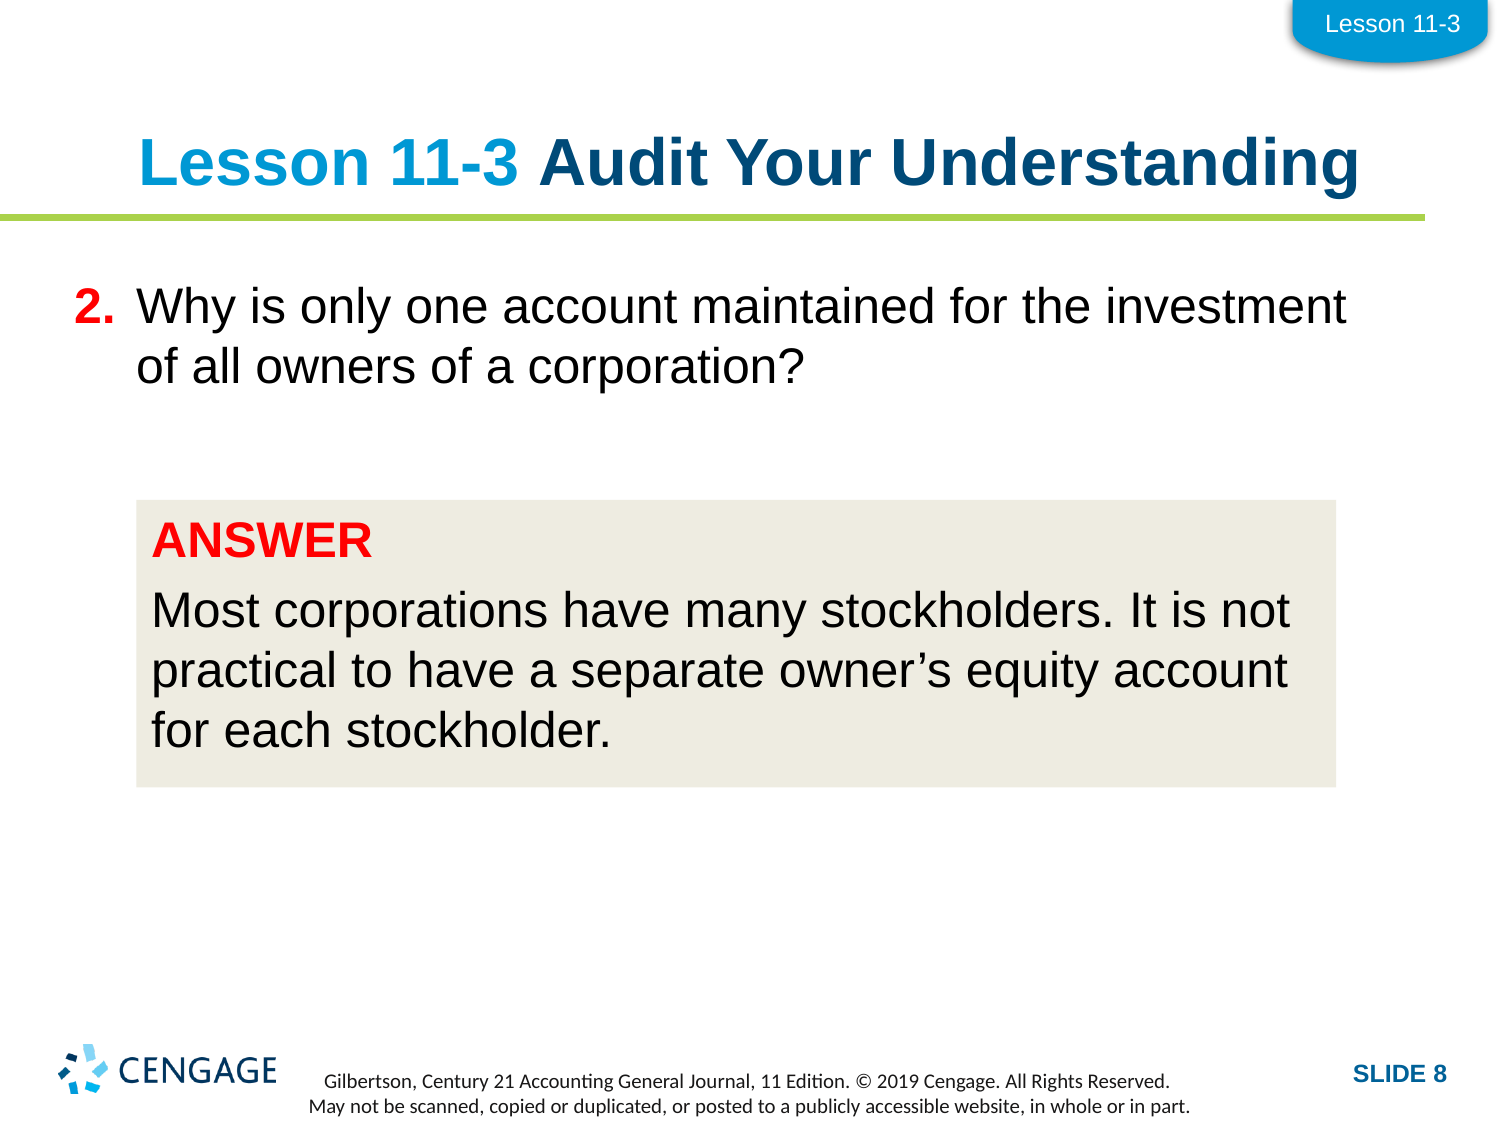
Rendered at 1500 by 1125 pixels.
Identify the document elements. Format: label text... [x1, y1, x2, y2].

list 2. Why is only one account maintained for the investment of all owners of a corporation? [74, 273, 1392, 452]
picture [58, 1044, 276, 1094]
title Lesson 11-3 Audit Your Understanding [78, 118, 1422, 229]
text_box Lesson 11-3 [1310, 0, 1477, 45]
text_box [1292, 0, 1488, 63]
text_box SLIDE 8 [1162, 1049, 1463, 1095]
text_box ANSWER Most corporations have many stockholders. It is not practical to have a separate owner’s equity account for each stockholder. [136, 499, 1337, 788]
